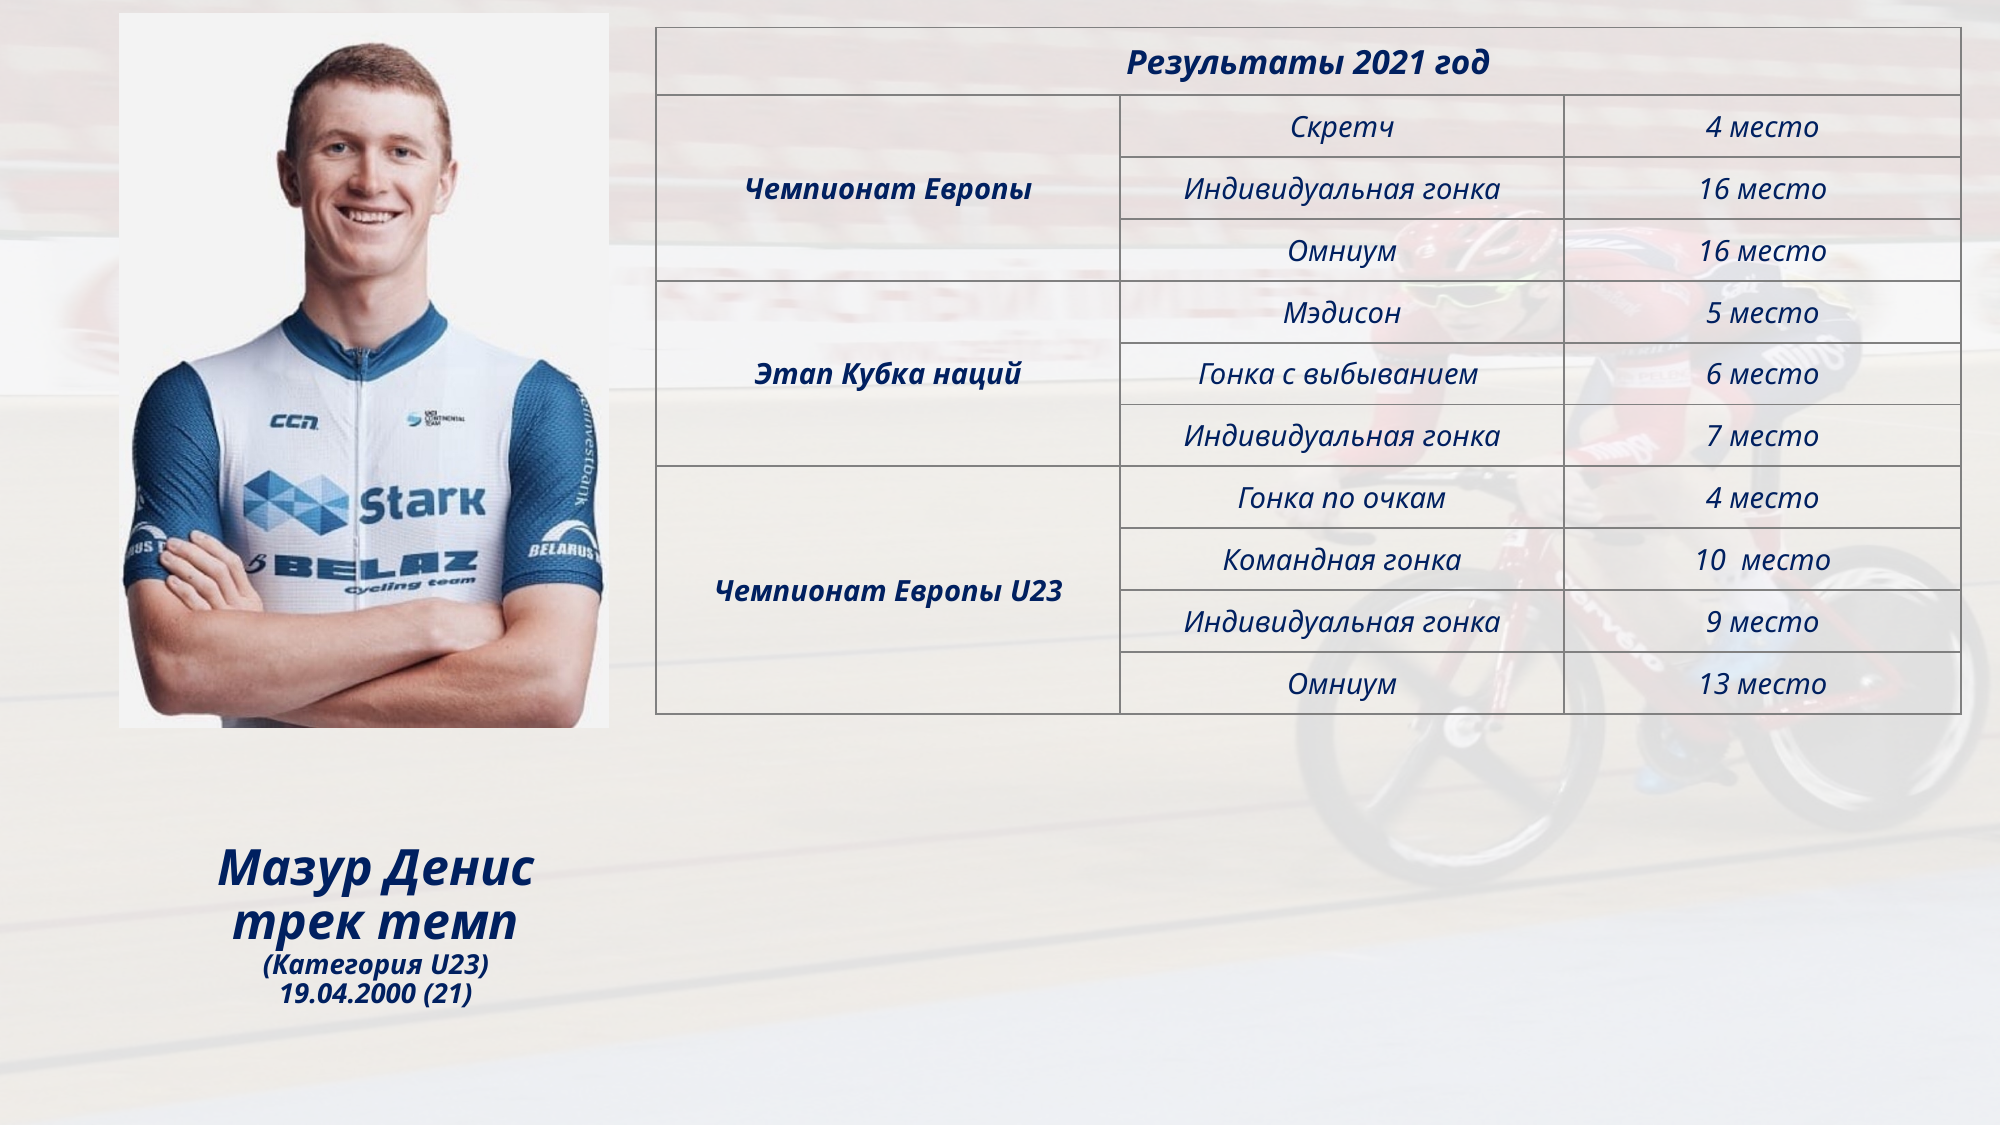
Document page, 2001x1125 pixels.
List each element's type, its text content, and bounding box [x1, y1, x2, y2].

table_cell Индивидуальная гонка [1121, 405, 1563, 465]
table_cell 10 место [1565, 529, 1960, 589]
table_cell Скретч [1121, 96, 1563, 156]
table_cell Мэдисон [1121, 282, 1563, 342]
table_cell 16 место [1565, 220, 1960, 280]
table_cell Индивидуальная гонка [1121, 591, 1563, 651]
table_cell Чемпионат Европы [657, 96, 1119, 280]
table_cell Омниум [1121, 653, 1563, 713]
table_header Результаты 2021 год [657, 28, 1960, 94]
table_cell Гонка по очкам [1121, 467, 1563, 527]
table_cell 4 место [1565, 96, 1960, 156]
table_cell Омниум [1121, 220, 1563, 280]
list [119, 13, 609, 728]
table_cell 9 место [1565, 591, 1960, 651]
table_cell 13 место [1565, 653, 1960, 713]
title Мазур Денис трек темп (Категория U23) 19.04.2000 (21) [143, 833, 609, 1052]
table_cell 4 место [1565, 467, 1960, 527]
table_cell 5 место [1565, 282, 1960, 342]
table_cell 16 место [1565, 158, 1960, 218]
table_cell 6 место [1565, 344, 1960, 404]
table_cell 7 место [1565, 405, 1960, 465]
table_cell Командная гонка [1121, 529, 1563, 589]
table_cell Чемпионат Европы U23 [657, 467, 1119, 713]
table_cell Гонка с выбыванием [1121, 344, 1563, 404]
table_cell Этап Кубка наций [657, 282, 1119, 465]
table_cell Индивидуальная гонка [1121, 158, 1563, 218]
